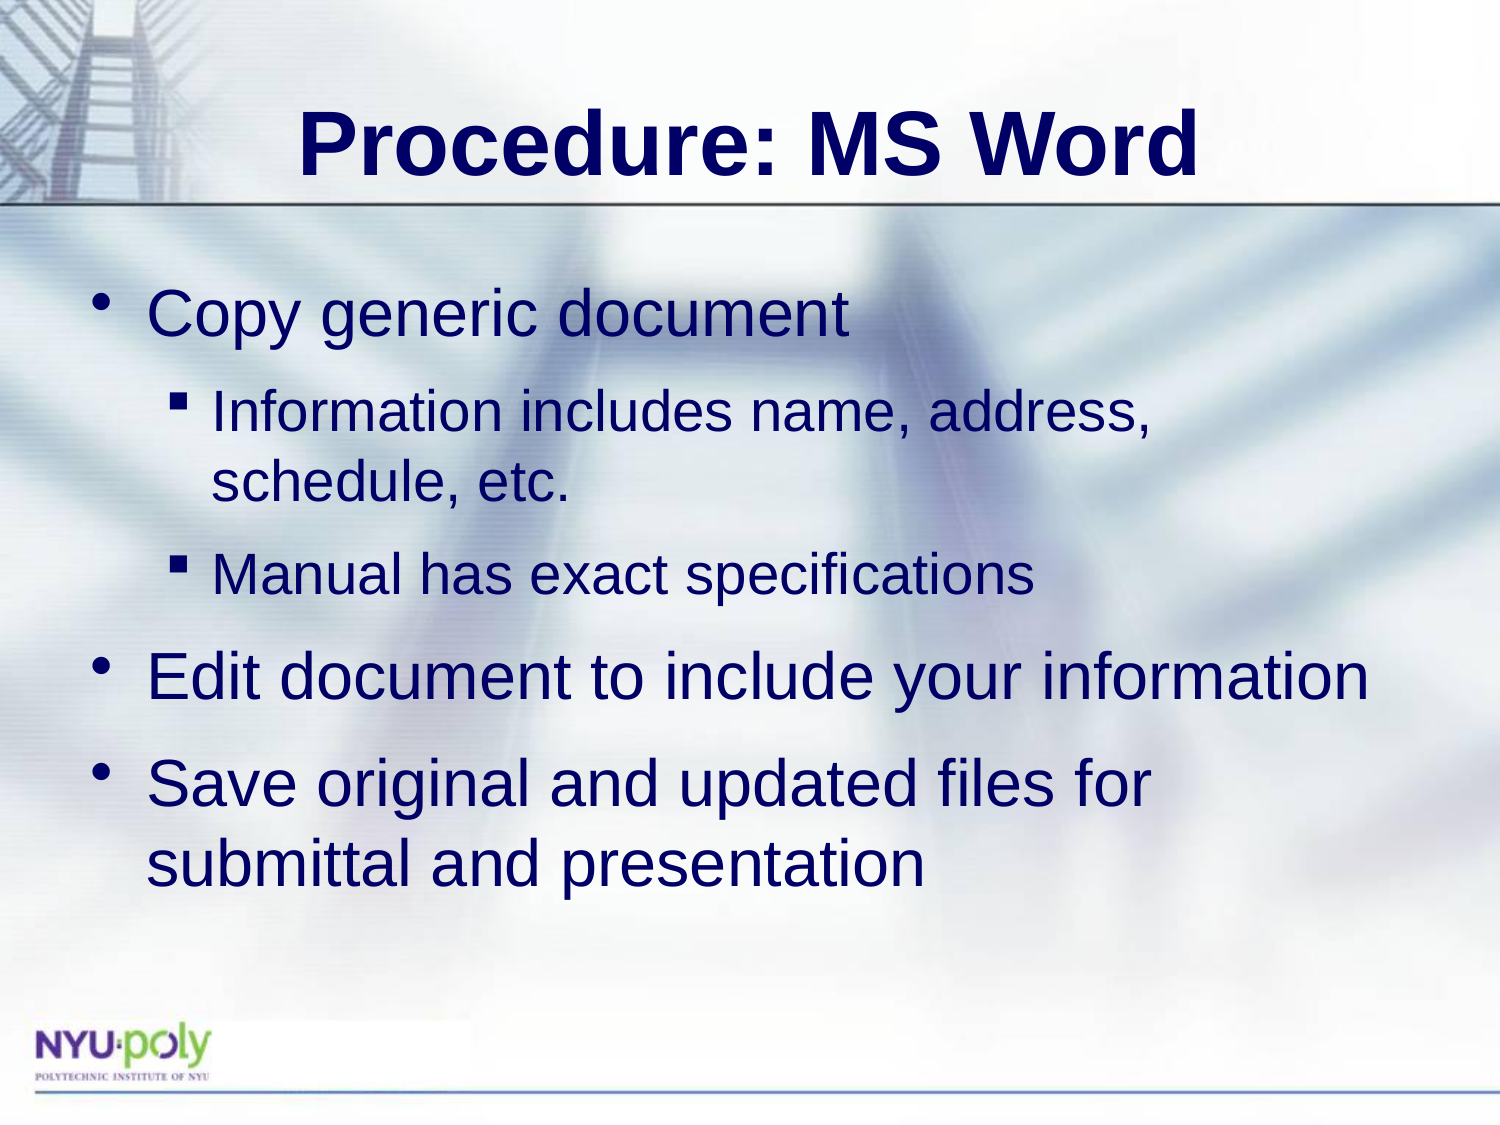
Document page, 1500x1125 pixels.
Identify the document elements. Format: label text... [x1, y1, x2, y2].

picture [0, 0, 1500, 1125]
list Copy generic document Information includes name, address, schedule, etc. Manual has exact specifications Edit document to include your information Save original and updated files for submittal and presentation [74, 262, 1426, 1006]
title Procedure: MS Word [74, 44, 1426, 233]
